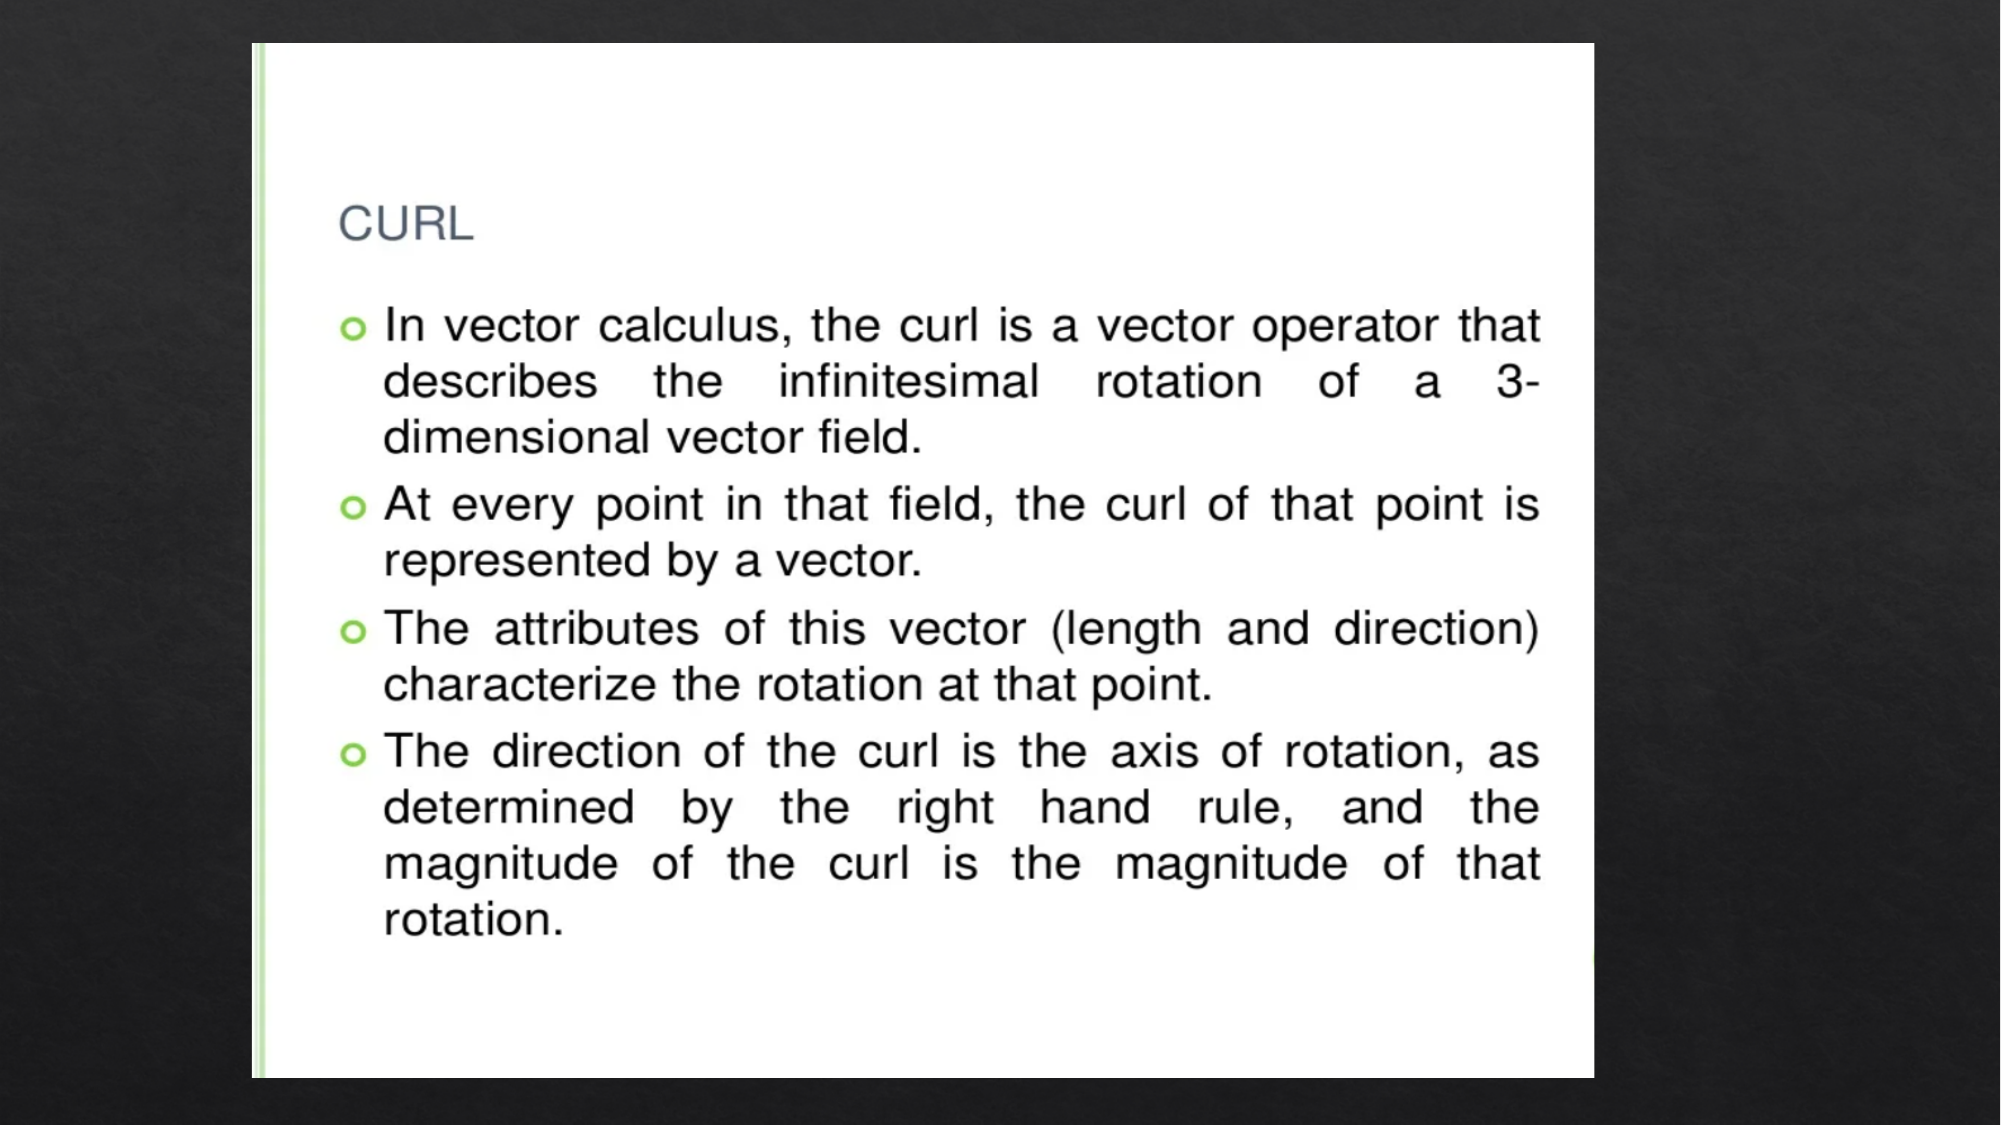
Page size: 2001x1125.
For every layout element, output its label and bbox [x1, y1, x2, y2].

picture [251, 42, 1595, 1078]
